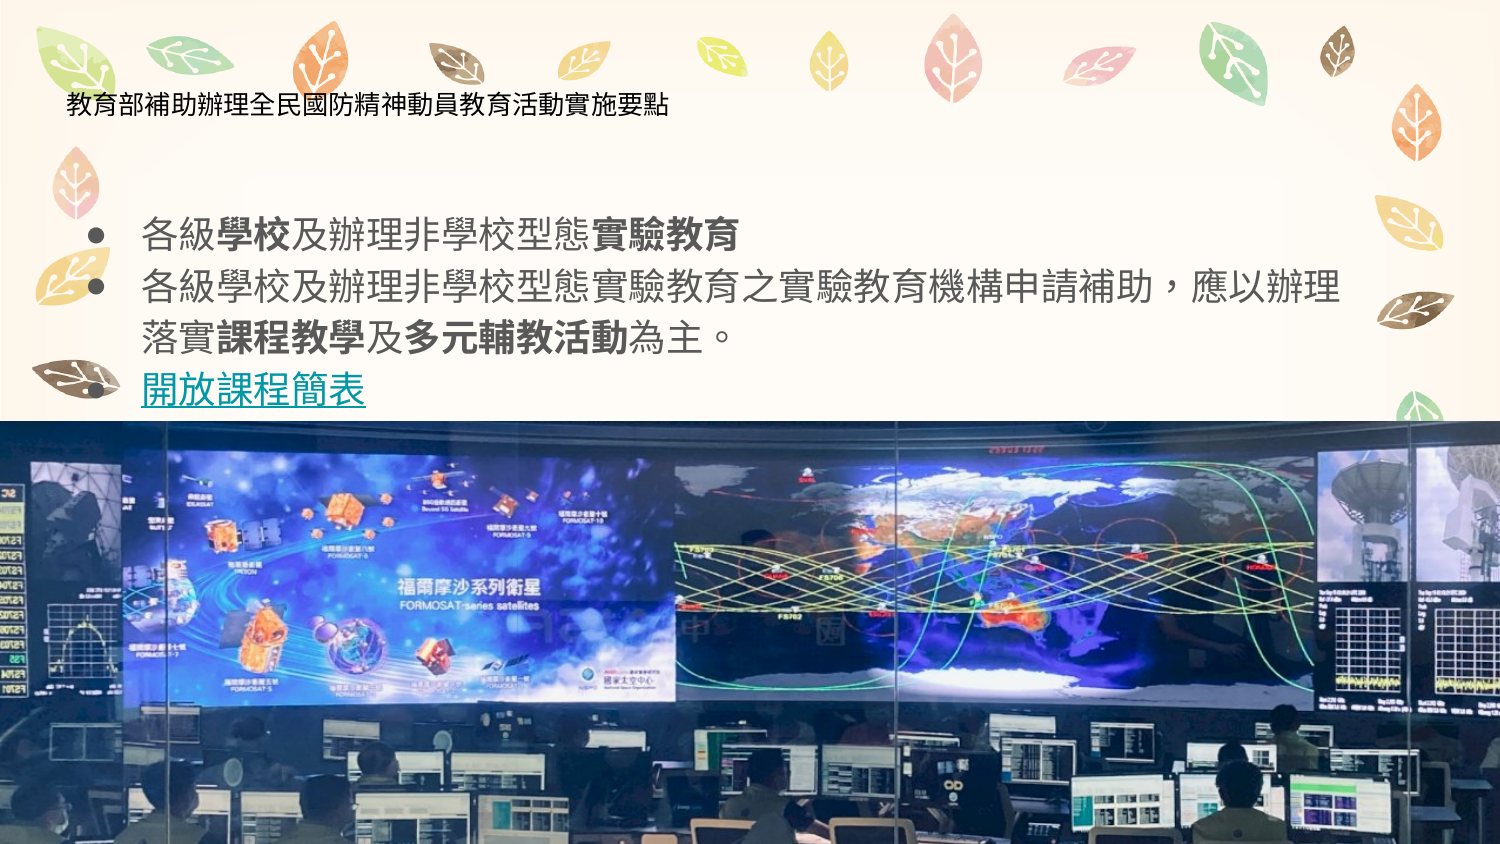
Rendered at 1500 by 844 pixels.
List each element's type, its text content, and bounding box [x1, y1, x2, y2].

picture [0, 0, 1500, 844]
title 教育部補助辦理全民國防精神動員教育活動實施要點 [51, 72, 1449, 167]
list 各級學校及辦理非學校型態實驗教育 各級學校及辦理非學校型態實驗教育之實驗教育機構申請補助，應以辦理落實課程教學及多元輔教活動為主。 開放課程簡表 [51, 189, 1375, 420]
